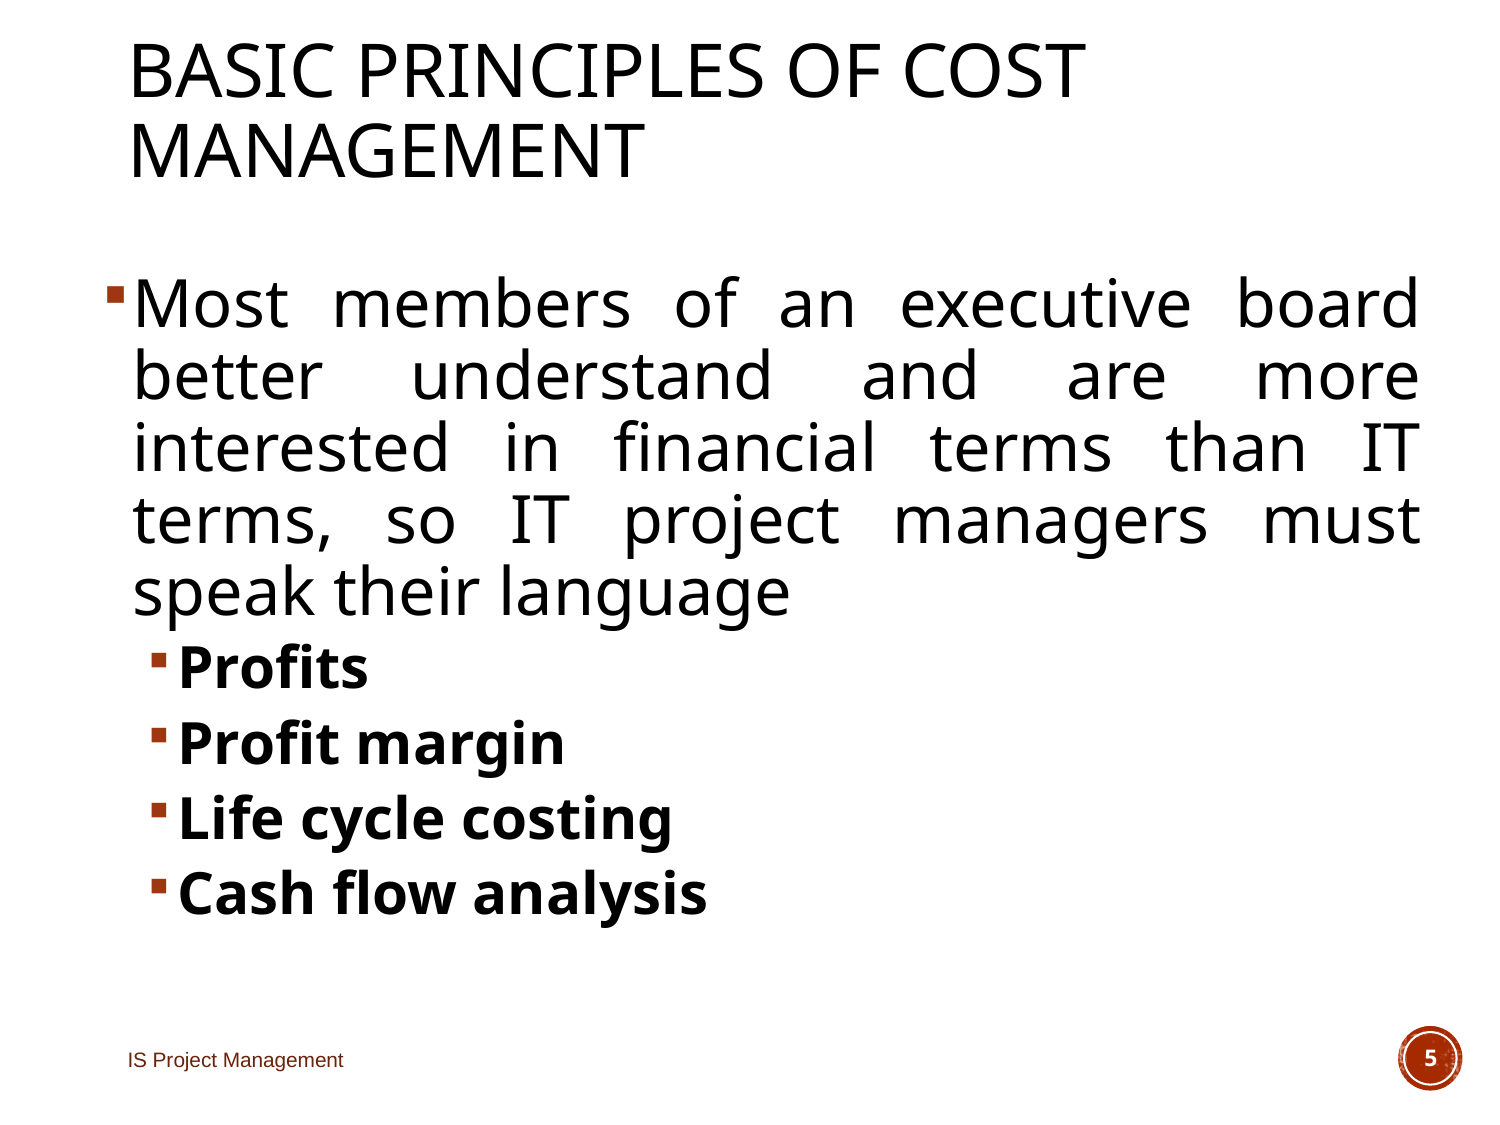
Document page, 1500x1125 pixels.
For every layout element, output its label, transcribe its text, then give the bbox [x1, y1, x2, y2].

title Basic Principles of Cost Management [112, 24, 1388, 202]
slide_number 5 [1391, 1028, 1471, 1089]
footer IS Project Management [112, 1028, 891, 1089]
list Most members of an executive board better understand and are more interested in financial terms than IT terms, so IT project managers must speak their language Profits Profit margin Life cycle costing Cash flow analysis [87, 262, 1438, 1100]
